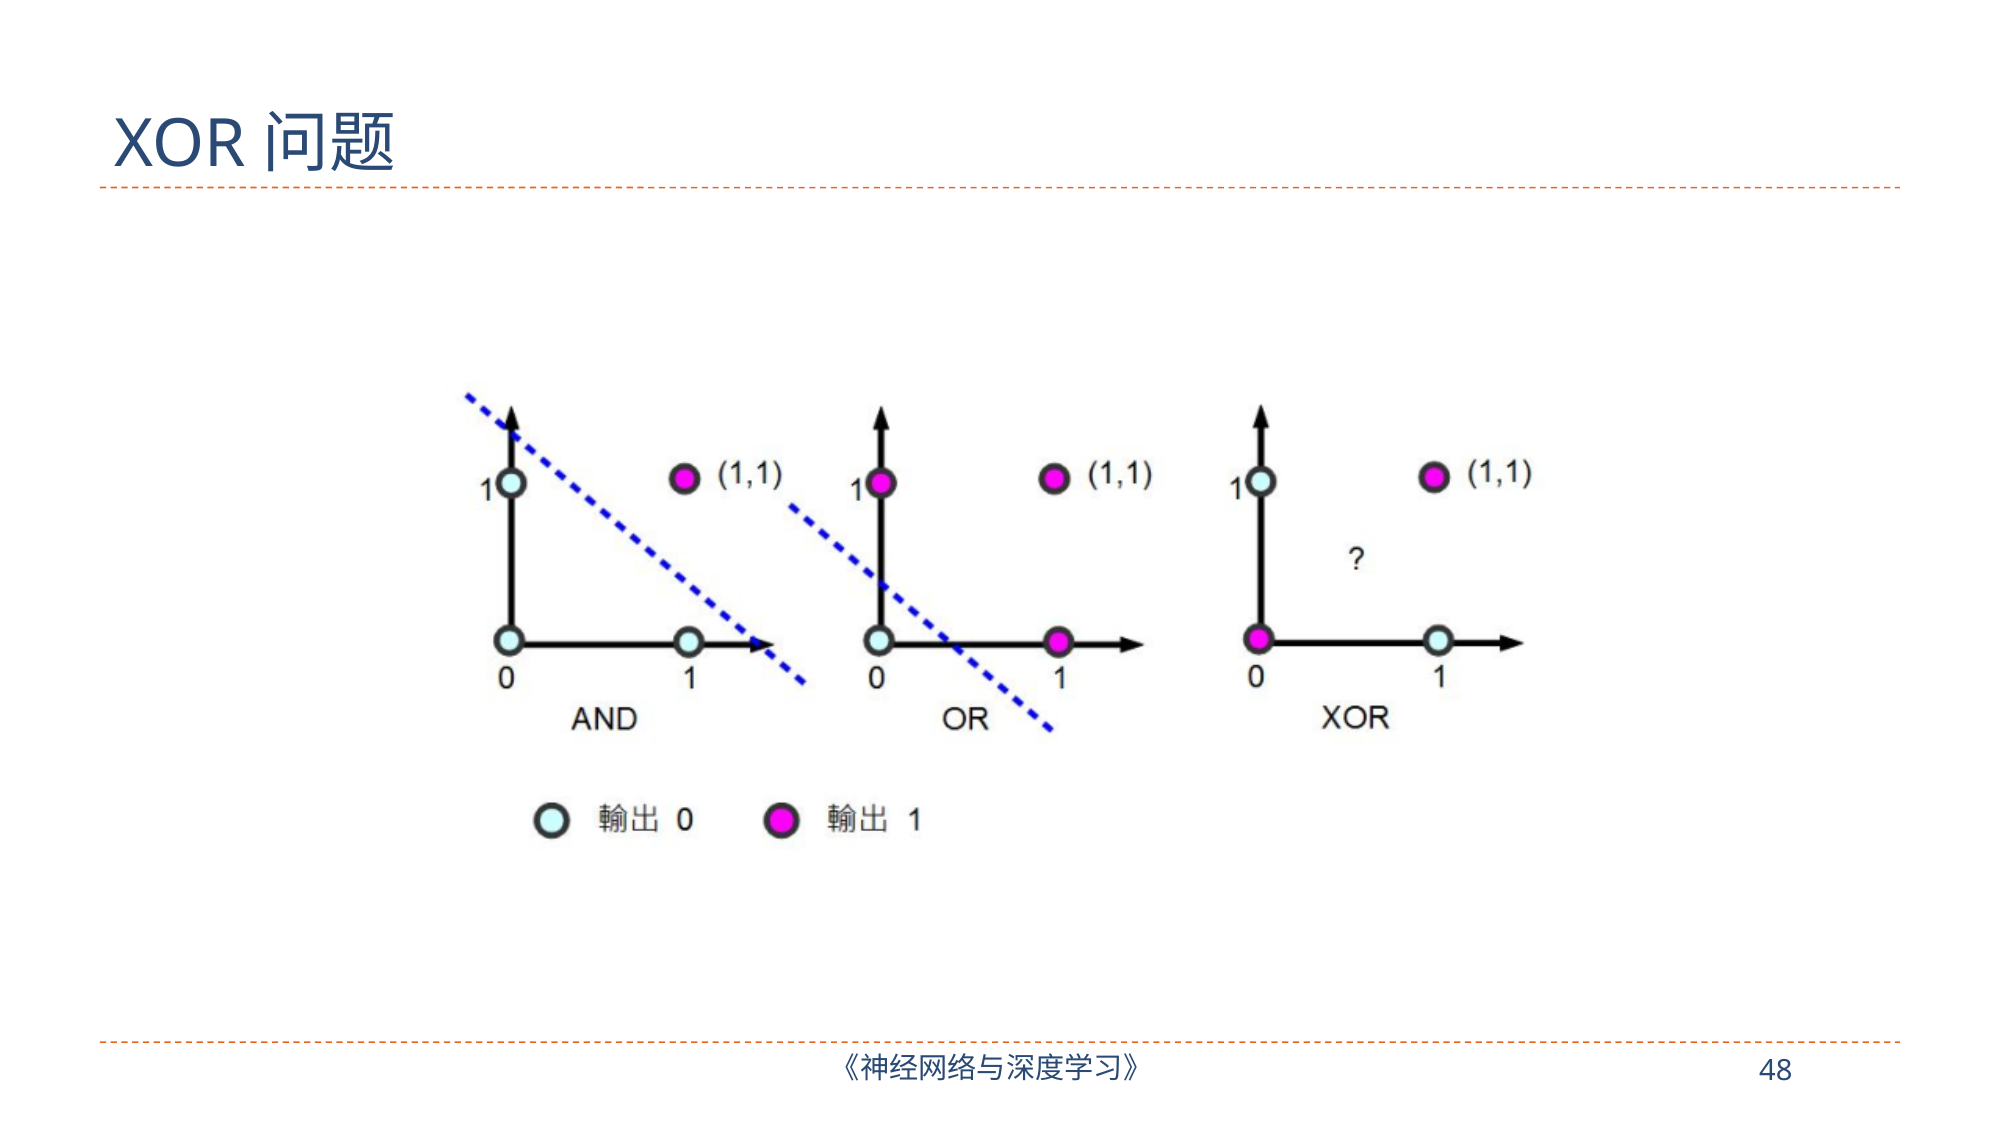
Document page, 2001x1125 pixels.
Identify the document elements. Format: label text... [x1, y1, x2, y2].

title XOR问题 [99, 24, 1900, 188]
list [406, 342, 1594, 867]
